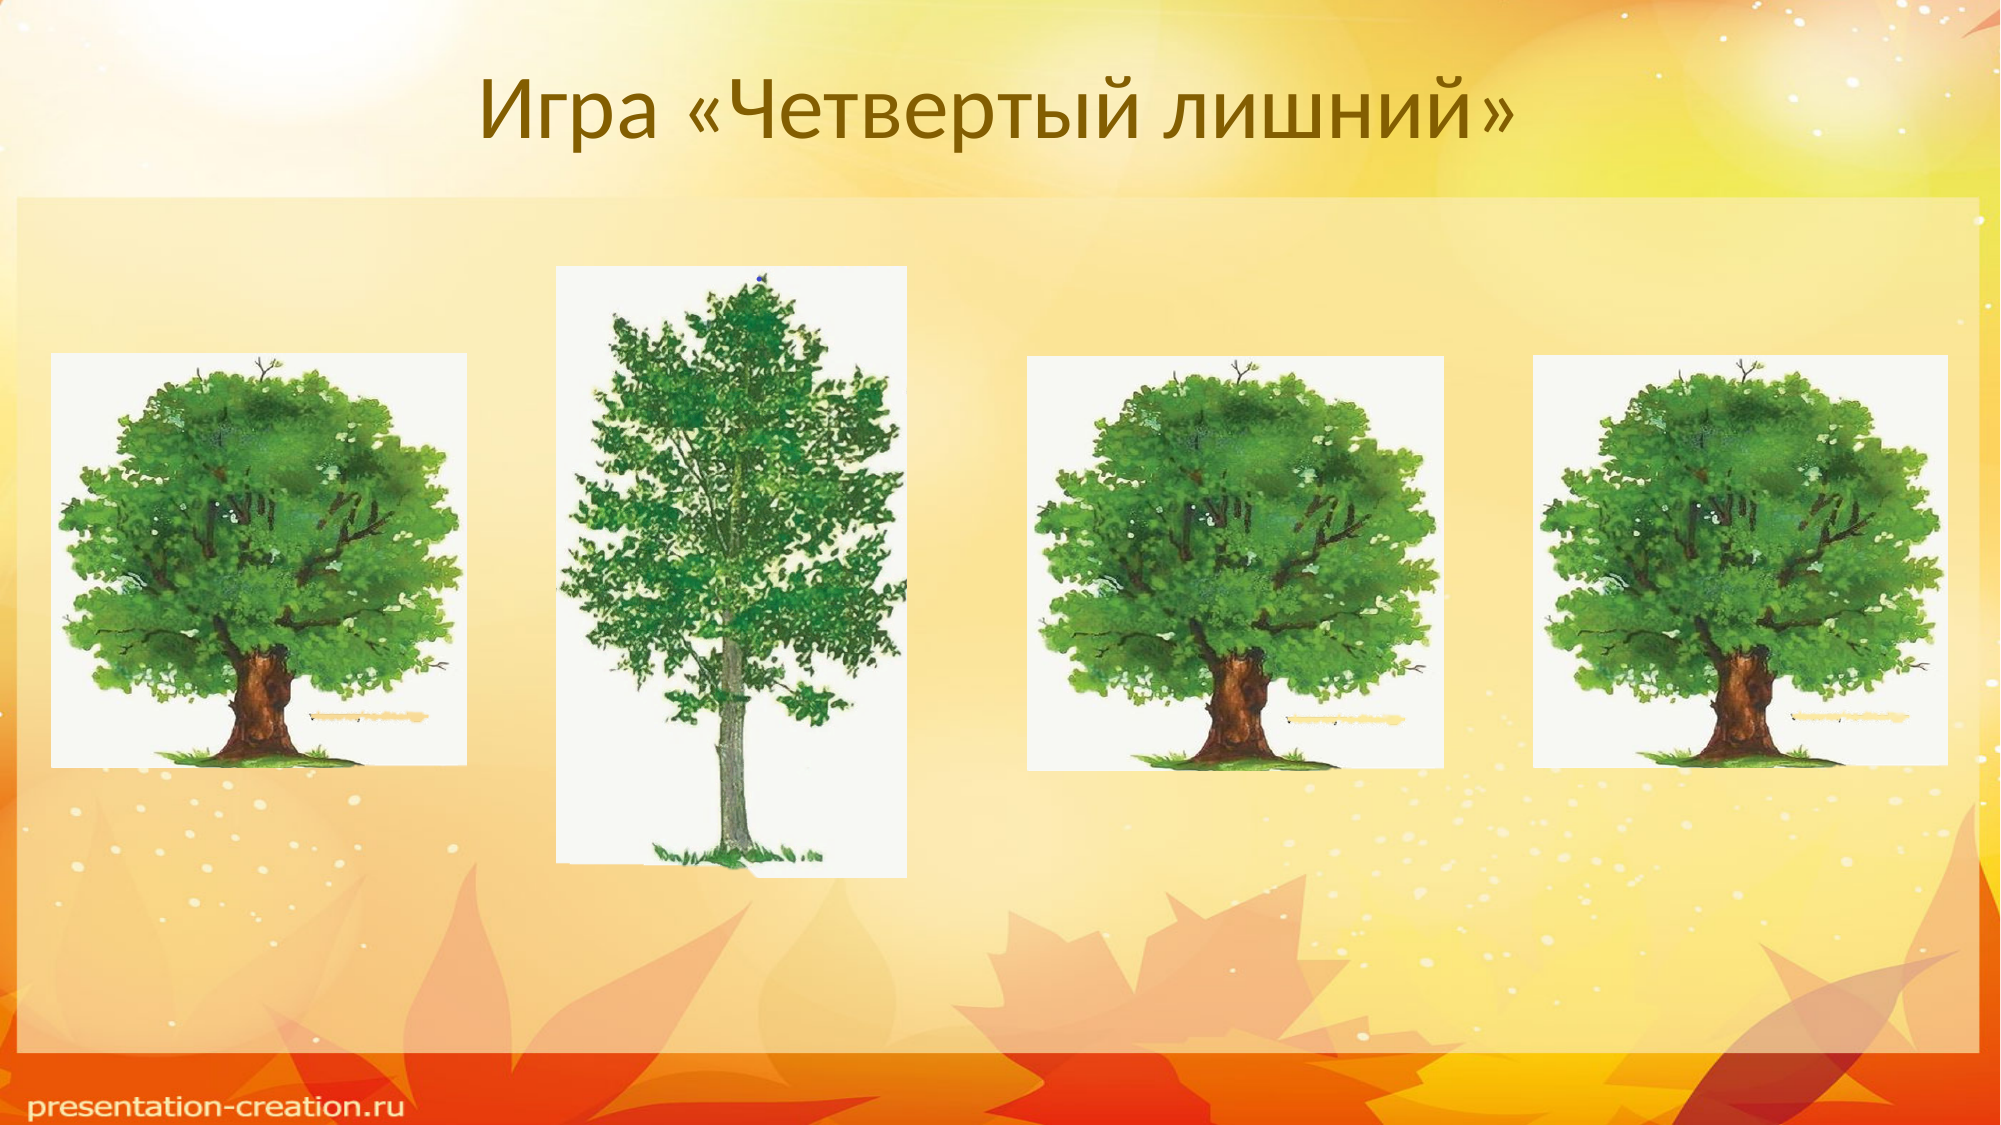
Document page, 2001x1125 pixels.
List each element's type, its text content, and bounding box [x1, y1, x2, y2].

picture [0, 0, 2001, 1125]
title Игра «Четвертый лишний» [39, 8, 1961, 196]
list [50, 353, 467, 768]
